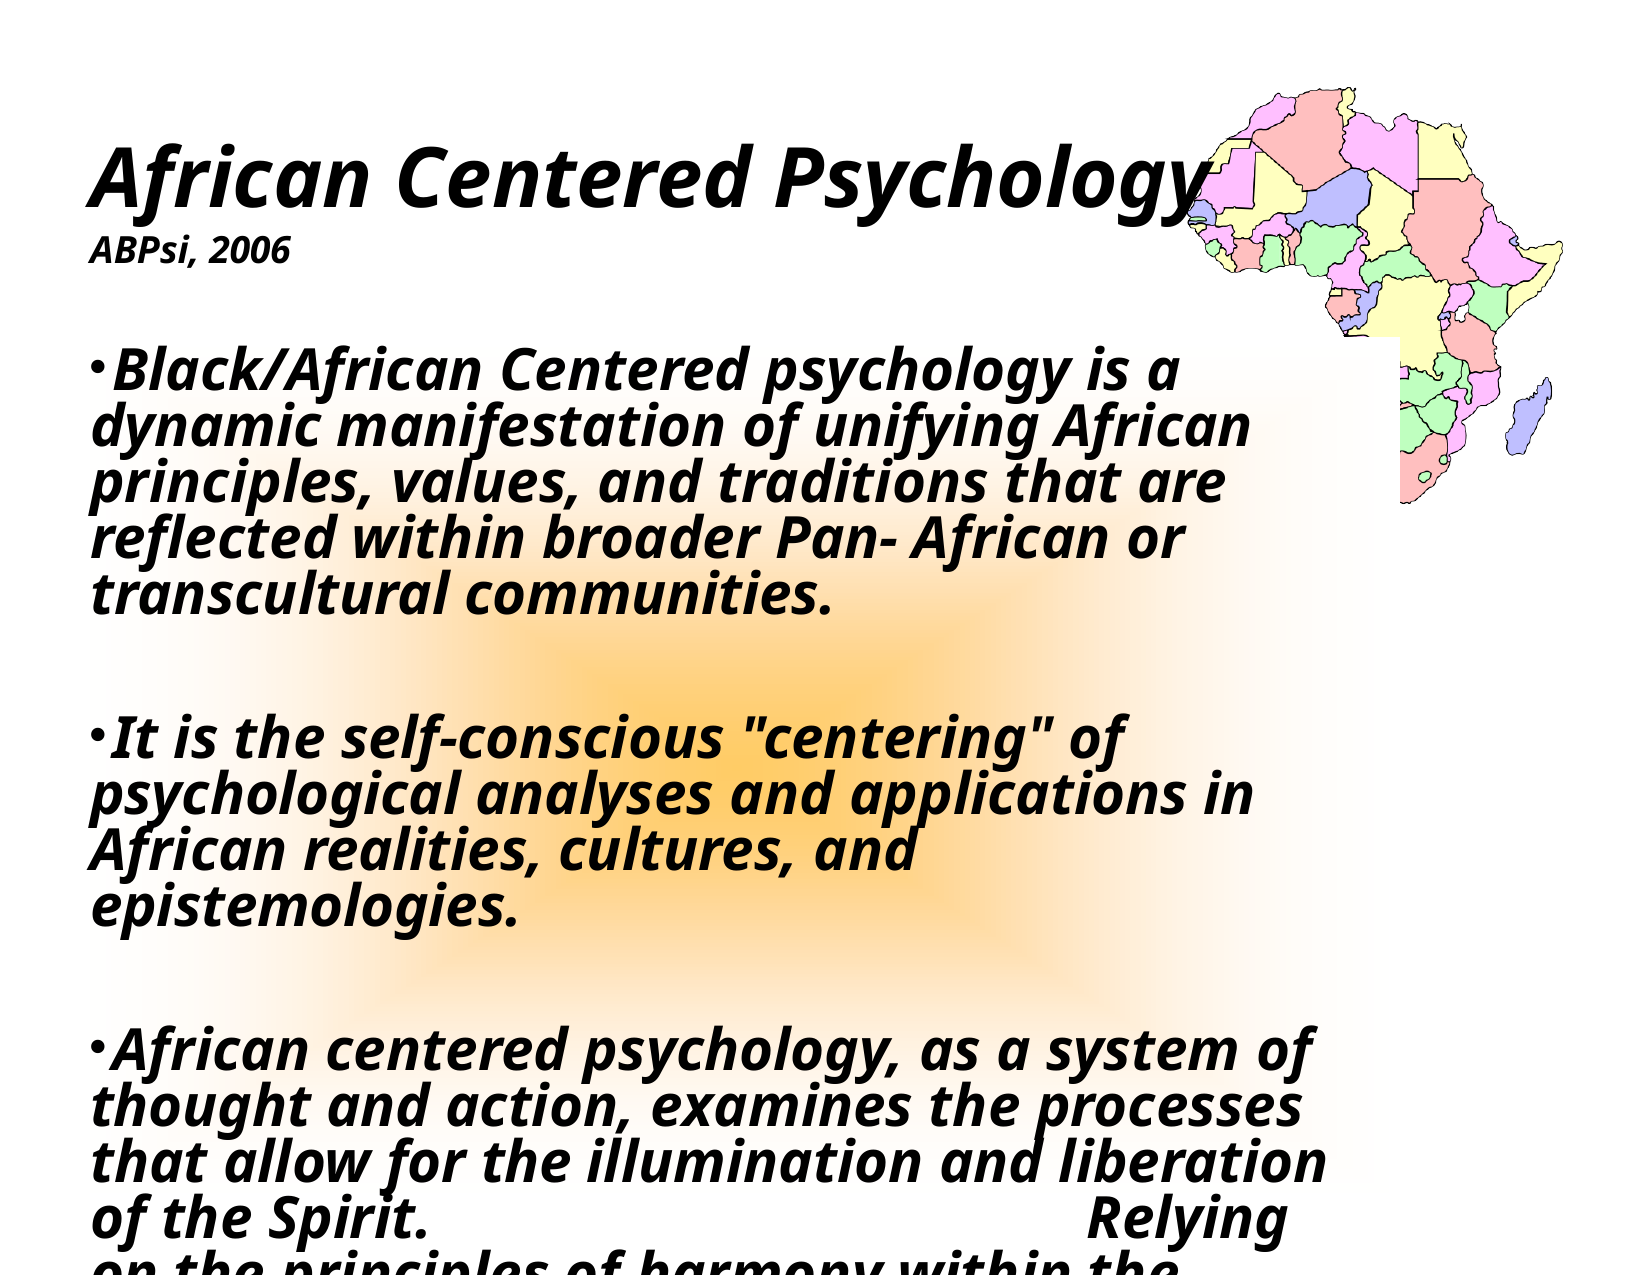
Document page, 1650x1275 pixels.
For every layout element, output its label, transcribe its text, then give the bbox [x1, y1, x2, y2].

text_box Black/African Centered psychology is a dynamic manifestation of unifying African principles, values, and traditions that are reflected within broader Pan- African or transcultural communities. It is the self-conscious "centering" of psychological analyses and applications in African realities, cultures, and epistemologies. African centered psychology, as a system of thought and action, examines the processes that allow for the illumination and liberation of the Spirit. Relying on the principles of harmony within the universe as a natural order of existence. [88, 1210, 1360, 1275]
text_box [74, 87, 1563, 1201]
